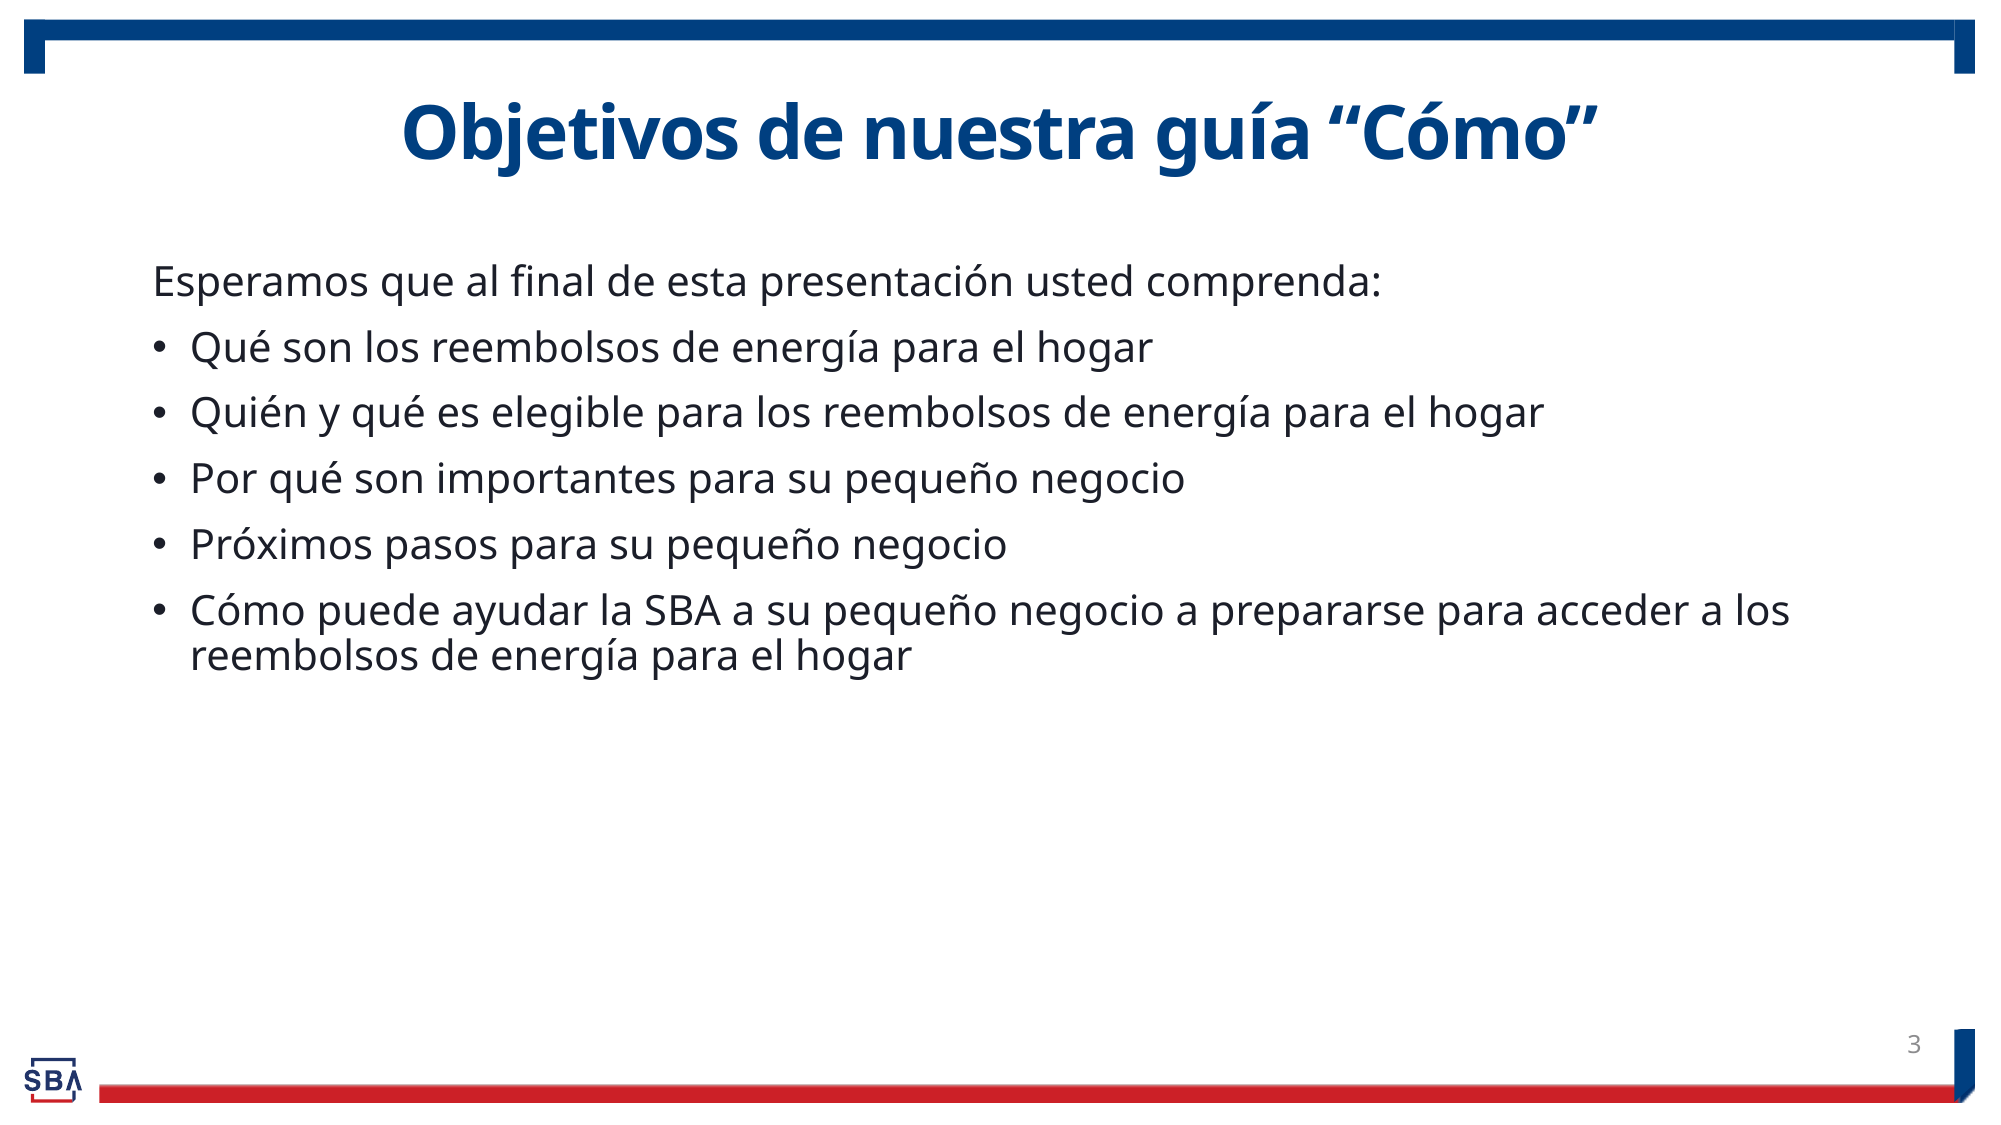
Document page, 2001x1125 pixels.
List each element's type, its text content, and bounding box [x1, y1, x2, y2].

list Esperamos que al final de esta presentación usted comprenda: Qué son los reembolsos de energía para el hogar Quién y qué es elegible para los reembolsos de energía para el hogar Por qué son importantes para su pequeño negocio Próximos pasos para su pequeño negocio Cómo puede ayudar la SBA a su pequeño negocio a prepararse para acceder a los reembolsos de energía para el hogar [137, 252, 1937, 1038]
title Objetivos de nuestra guía “Cómo” [137, 87, 1863, 186]
slide_number 3 [1486, 1016, 1937, 1076]
